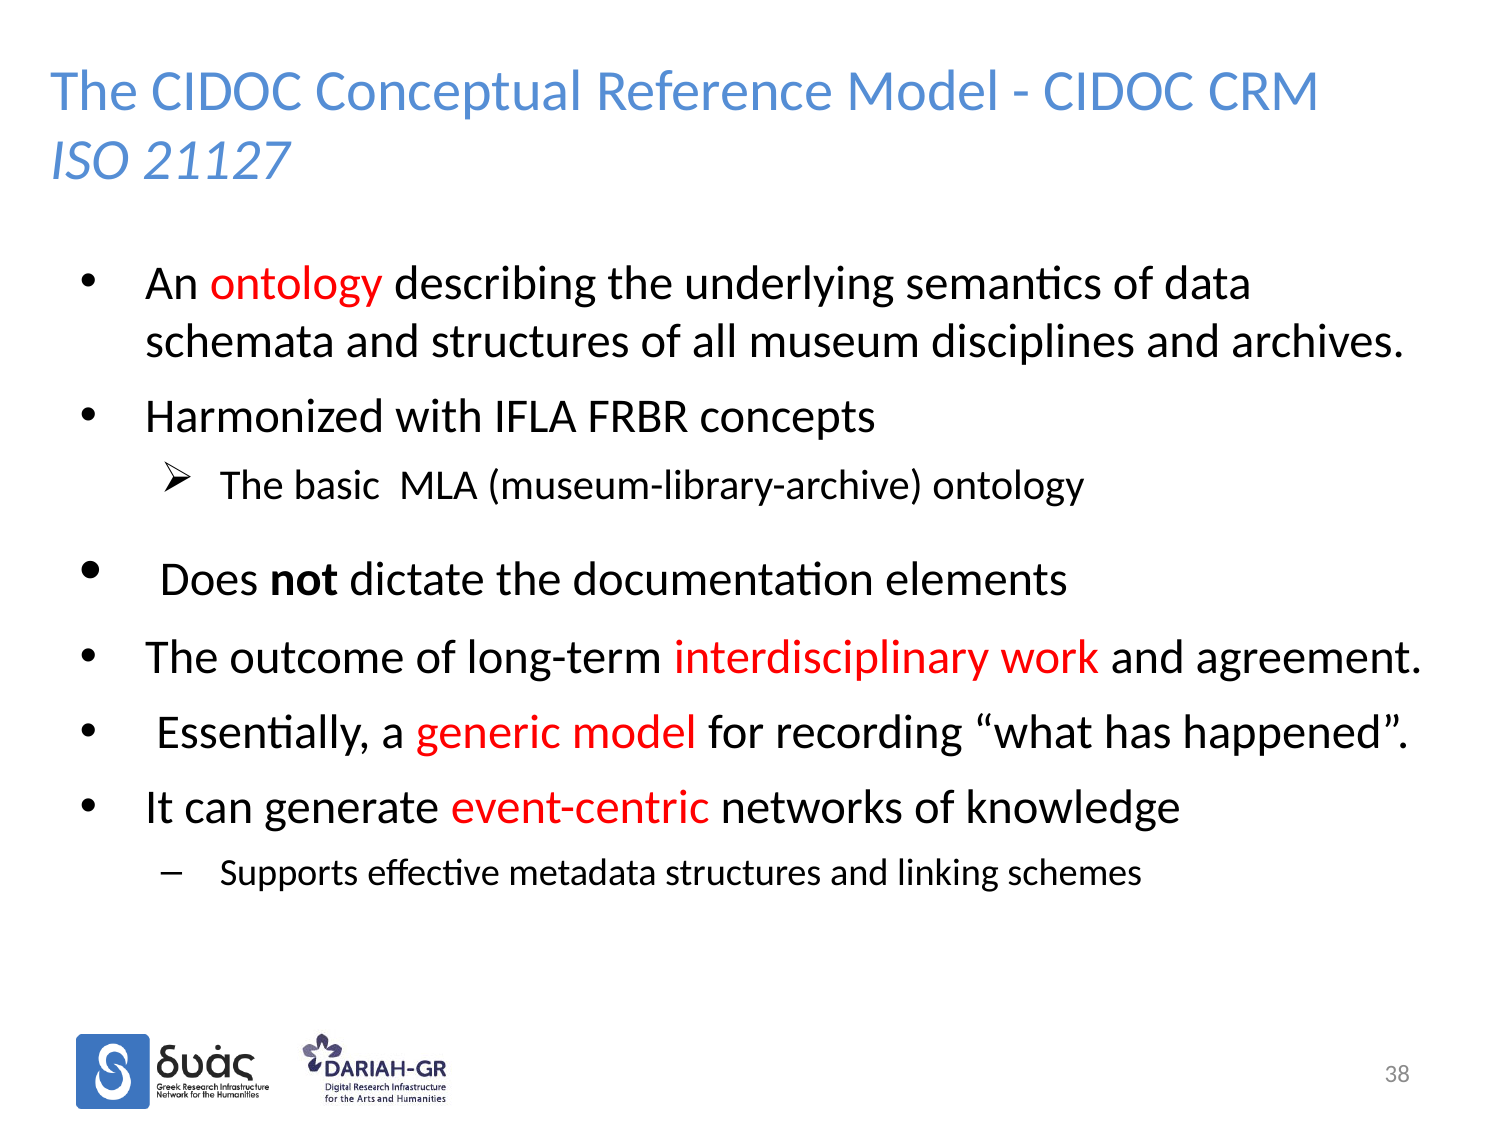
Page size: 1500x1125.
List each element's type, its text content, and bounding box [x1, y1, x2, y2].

list An ontology describing the underlying semantics of data schemata and structures of all museum disciplines and archives. Harmonized with IFLA FRBR concepts The basic MLA (museum-library-archive) ontology Does not dictate the documentation elements The outcome of long-term interdisciplinary work and agreement. Essentially, a generic model for recording “what has happened”. It can generate event-centric networks of knowledge Supports effective metadata structures and linking schemes [64, 243, 1447, 941]
picture [289, 1029, 462, 1106]
title The CIDOC Conceptual Reference Model - CIDOC CRM ISO 21127 [35, 23, 1436, 220]
picture [76, 1034, 269, 1109]
slide_number 38 [1074, 1042, 1425, 1103]
